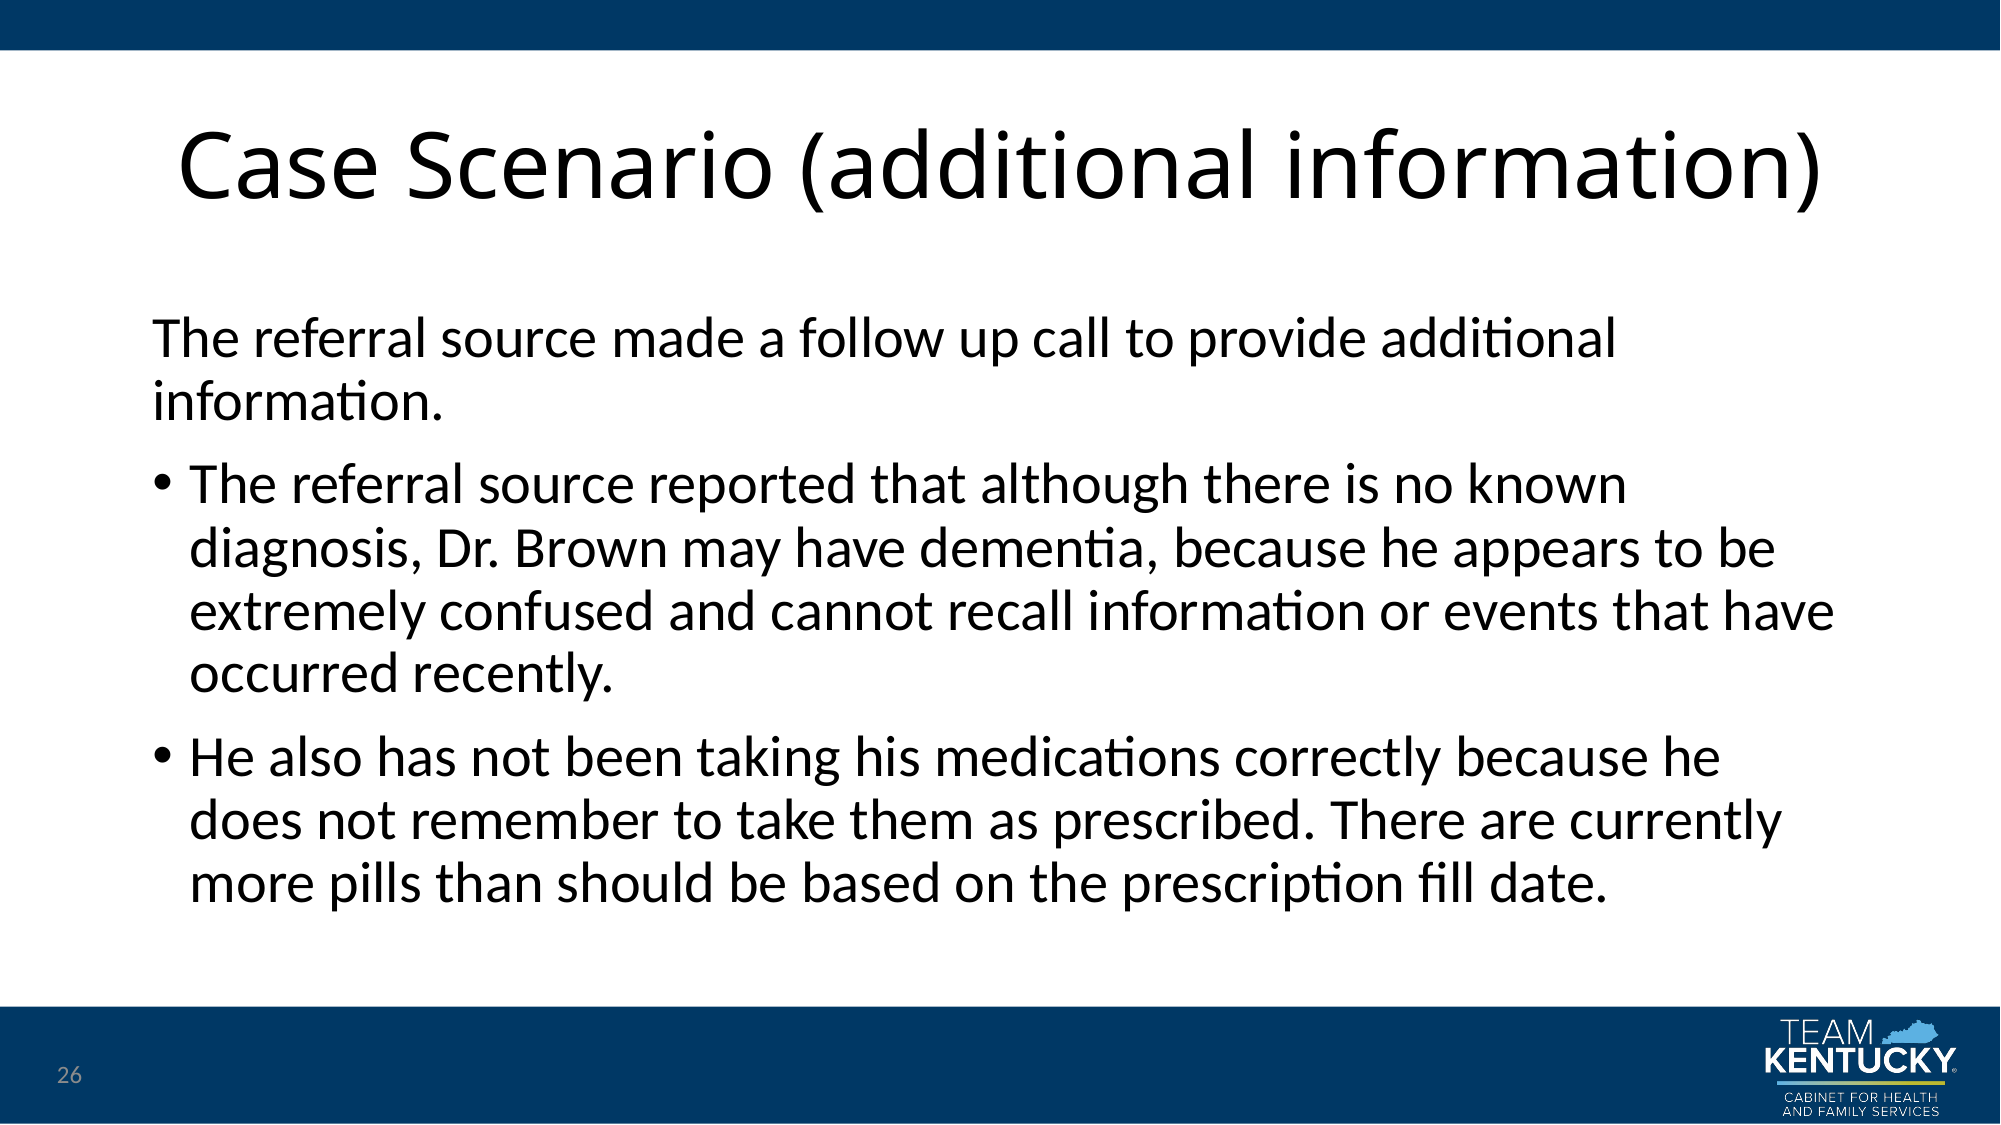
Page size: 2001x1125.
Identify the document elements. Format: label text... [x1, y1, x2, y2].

picture [1763, 1018, 1959, 1121]
title Case Scenario (additional information) [137, 59, 1863, 278]
list The referral source made a follow up call to provide additional information. The referral source reported that although there is no known diagnosis, Dr. Brown may have dementia, because he appears to be extremely confused and cannot recall information or events that have occurred recently. He also has not been taking his medications correctly because he does not remember to take them as prescribed. There are currently more pills than should be based on the prescription fill date. [137, 299, 1863, 1014]
slide_number 26 [41, 1043, 492, 1104]
